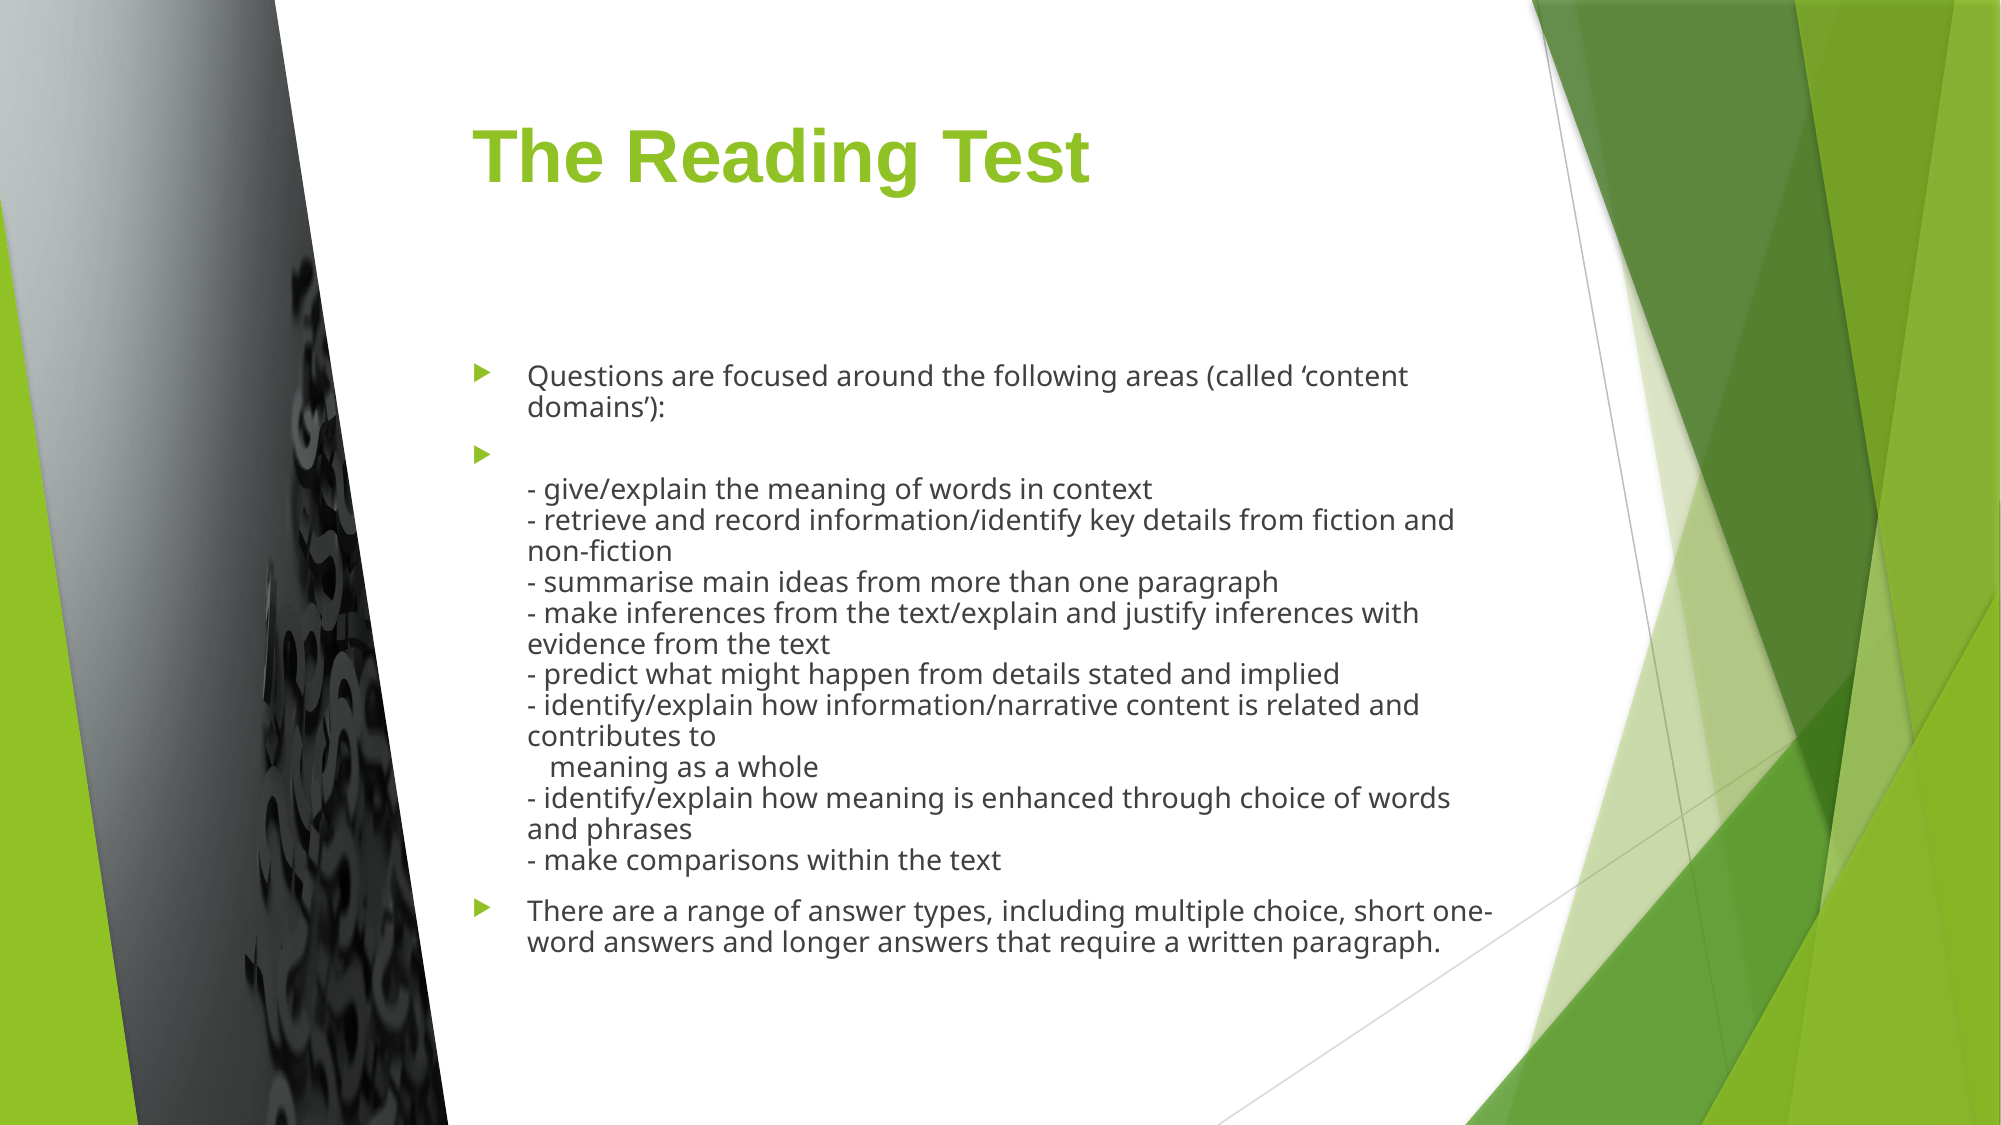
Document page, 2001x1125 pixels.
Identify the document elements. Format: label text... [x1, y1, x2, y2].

title The Reading Test [457, 99, 1522, 317]
picture [0, 0, 449, 1125]
list Questions are focused around the following areas (called ‘content domains’): - give/explain the meaning of words in context - retrieve and record information/identify key details from fiction and non-fiction - summarise main ideas from more than one paragraph - make inferences from the text/explain and justify inferences with evidence from the text - predict what might happen from details stated and implied - identify/explain how information/narrative content is related and contributes to meaning as a whole - identify/explain how meaning is enhanced through choice of words and phrases - make comparisons within the text There are a range of answer types, including multiple choice, short one-word answers and longer answers that require a written paragraph. [457, 354, 1522, 992]
